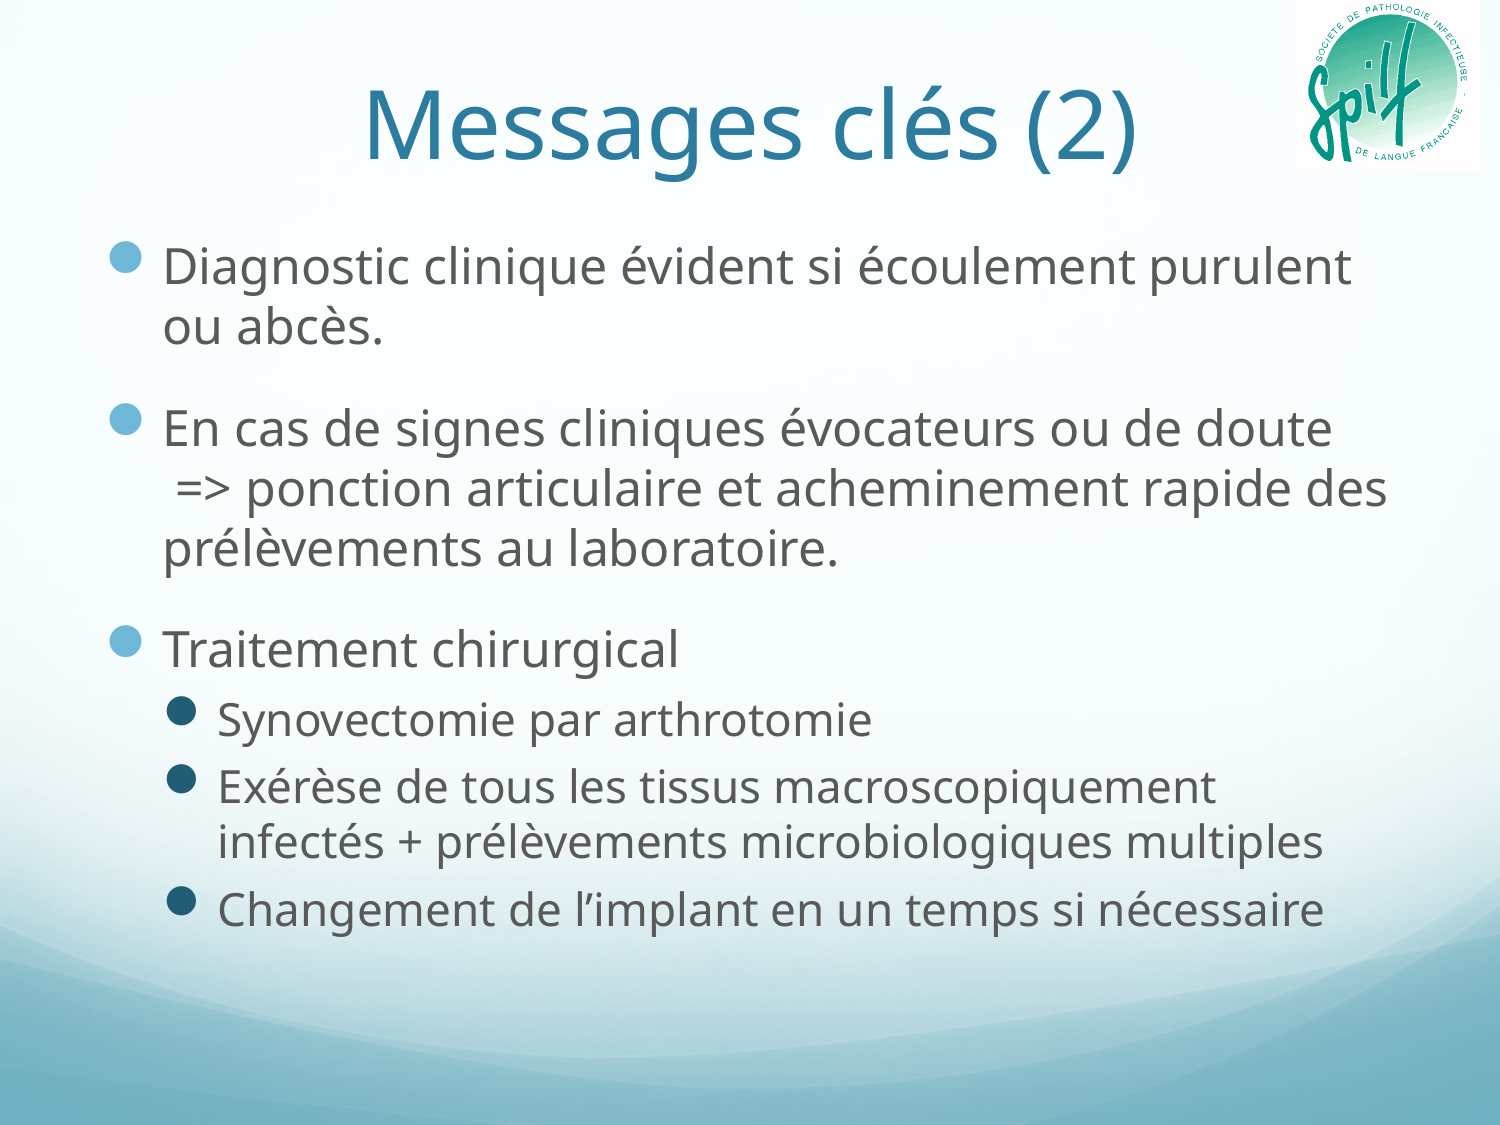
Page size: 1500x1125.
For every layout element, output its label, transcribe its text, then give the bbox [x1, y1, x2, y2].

list Diagnostic clinique évident si écoulement purulent ou abcès. En cas de signes cliniques évocateurs ou de doute => ponction articulaire et acheminement rapide des prélèvements au laboratoire. Traitement chirurgical Synovectomie par arthrotomie Exérèse de tous les tissus macroscopiquement infectés + prélèvements microbiologiques multiples Changement de l’implant en un temps si nécessaire [90, 227, 1410, 1077]
title Messages clés (2) [90, 17, 1410, 187]
picture [1295, 0, 1480, 171]
